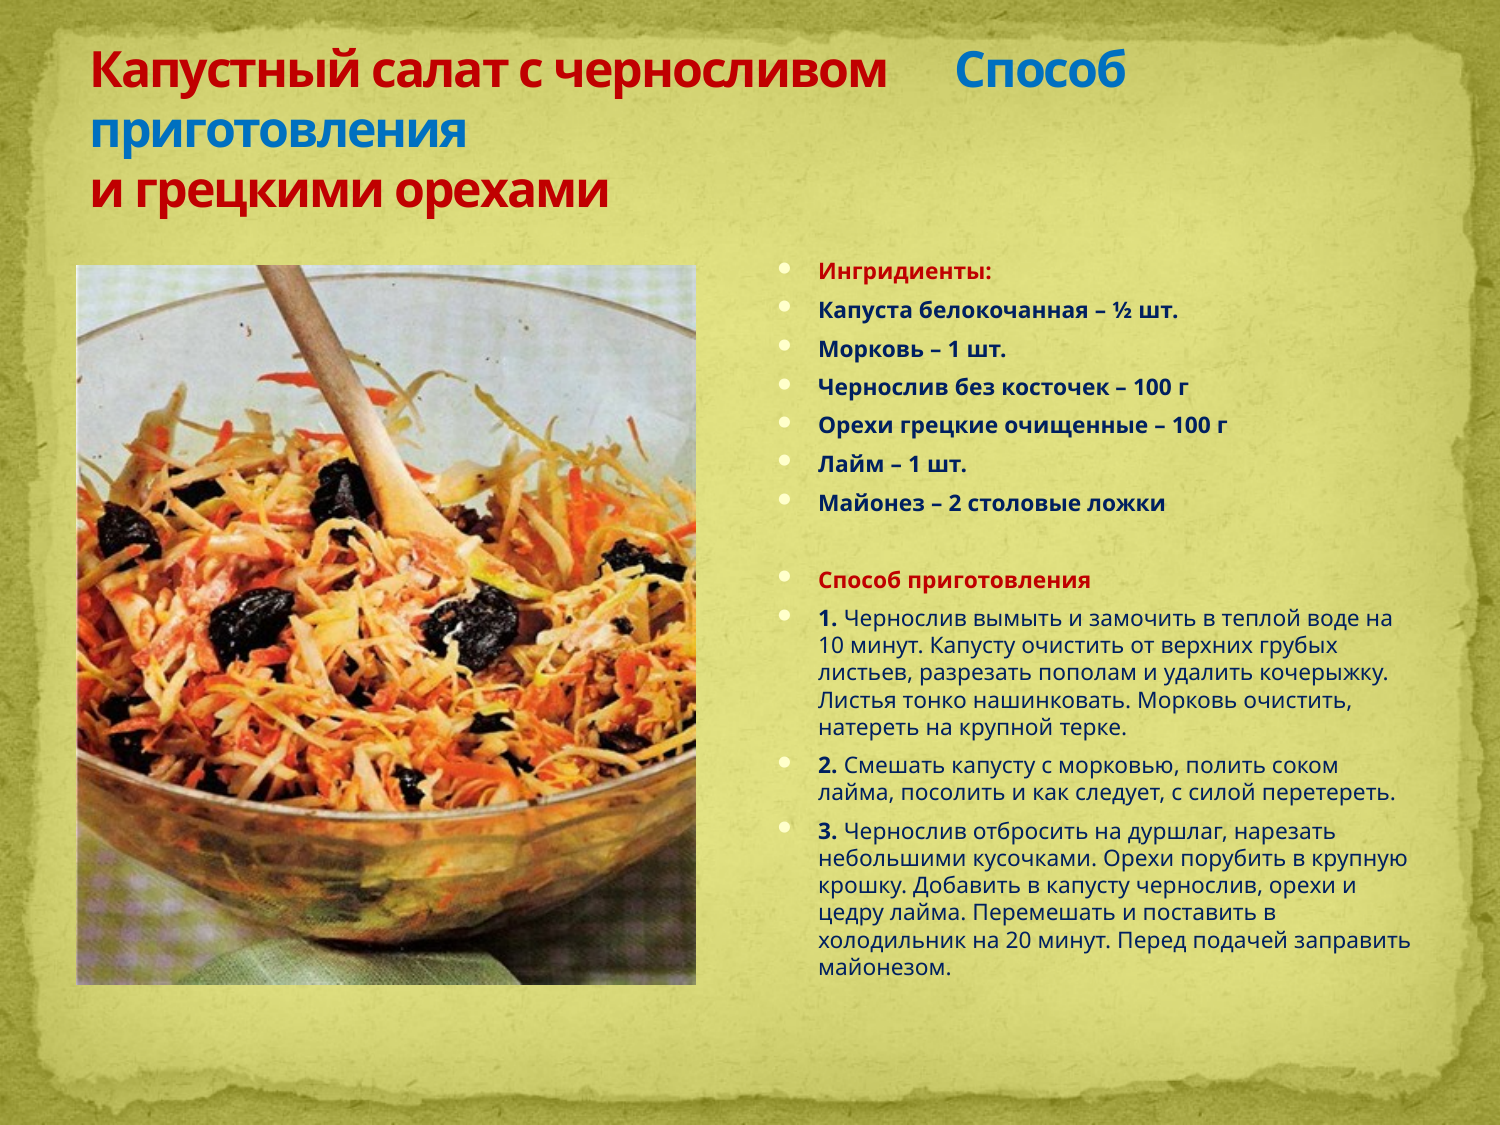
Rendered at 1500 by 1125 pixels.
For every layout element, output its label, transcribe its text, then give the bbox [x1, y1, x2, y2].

list Ингридиенты: Капуста белокочанная – ½ шт. Морковь – 1 шт. Чернослив без косточек – 100 г Орехи грецкие очищенные – 100 г Лайм – 1 шт. Майонез – 2 столовые ложки Способ приготовления 1. Чернослив вымыть и замочить в теплой воде на 10 минут. Капусту очистить от верхних грубых листьев, разрезать пополам и удалить кочерыжку. Листья тонко нашинковать. Морковь очистить, натереть на крупной терке. 2. Смешать капусту с морковью, полить соком лайма, посолить и как следует, с силой перетереть. 3. Чернослив отбросить на дуршлаг, нарезать небольшими кусочками. Орехи порубить в крупную крошку. Добавить в капусту чернослив, орехи и цедру лайма. Перемешать и поставить в холодильник на 20 минут. Перед подачей заправить майонезом. [762, 249, 1429, 1000]
title Капустный салат с черносливом Способ приготовления и грецкими орехами [74, 24, 1425, 225]
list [76, 265, 696, 985]
